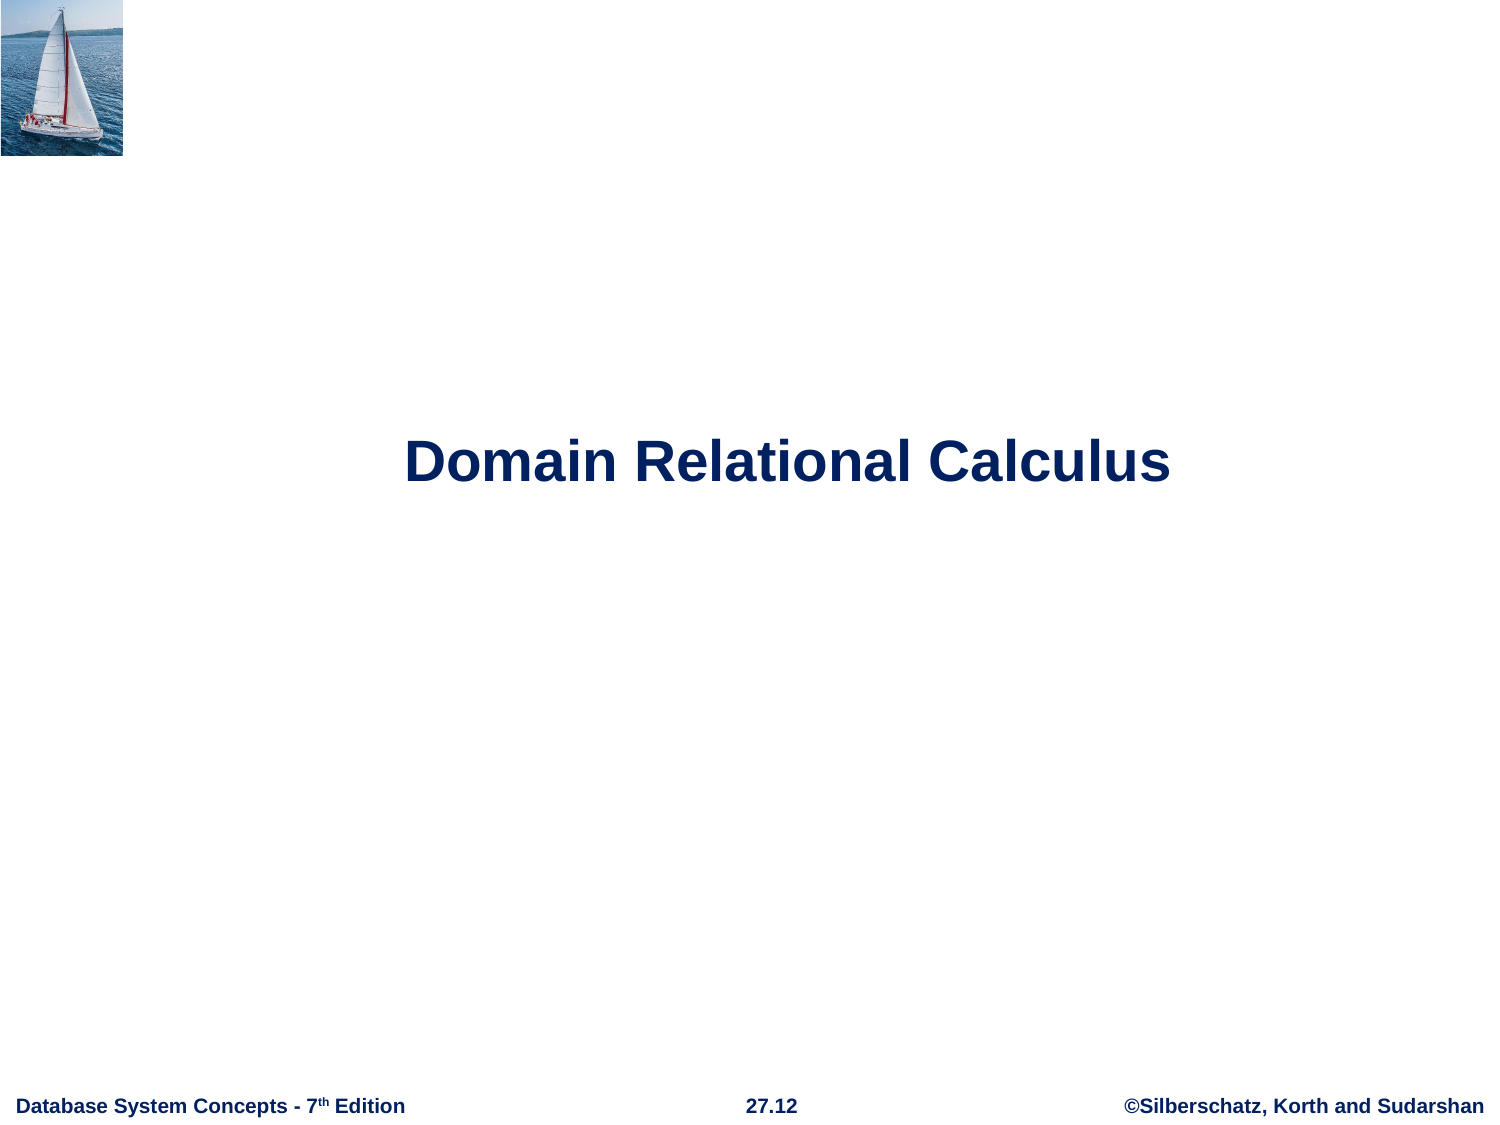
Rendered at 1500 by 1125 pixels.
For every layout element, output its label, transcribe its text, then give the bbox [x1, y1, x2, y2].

picture [0, 0, 123, 156]
title Domain Relational Calculus [125, 400, 1452, 501]
